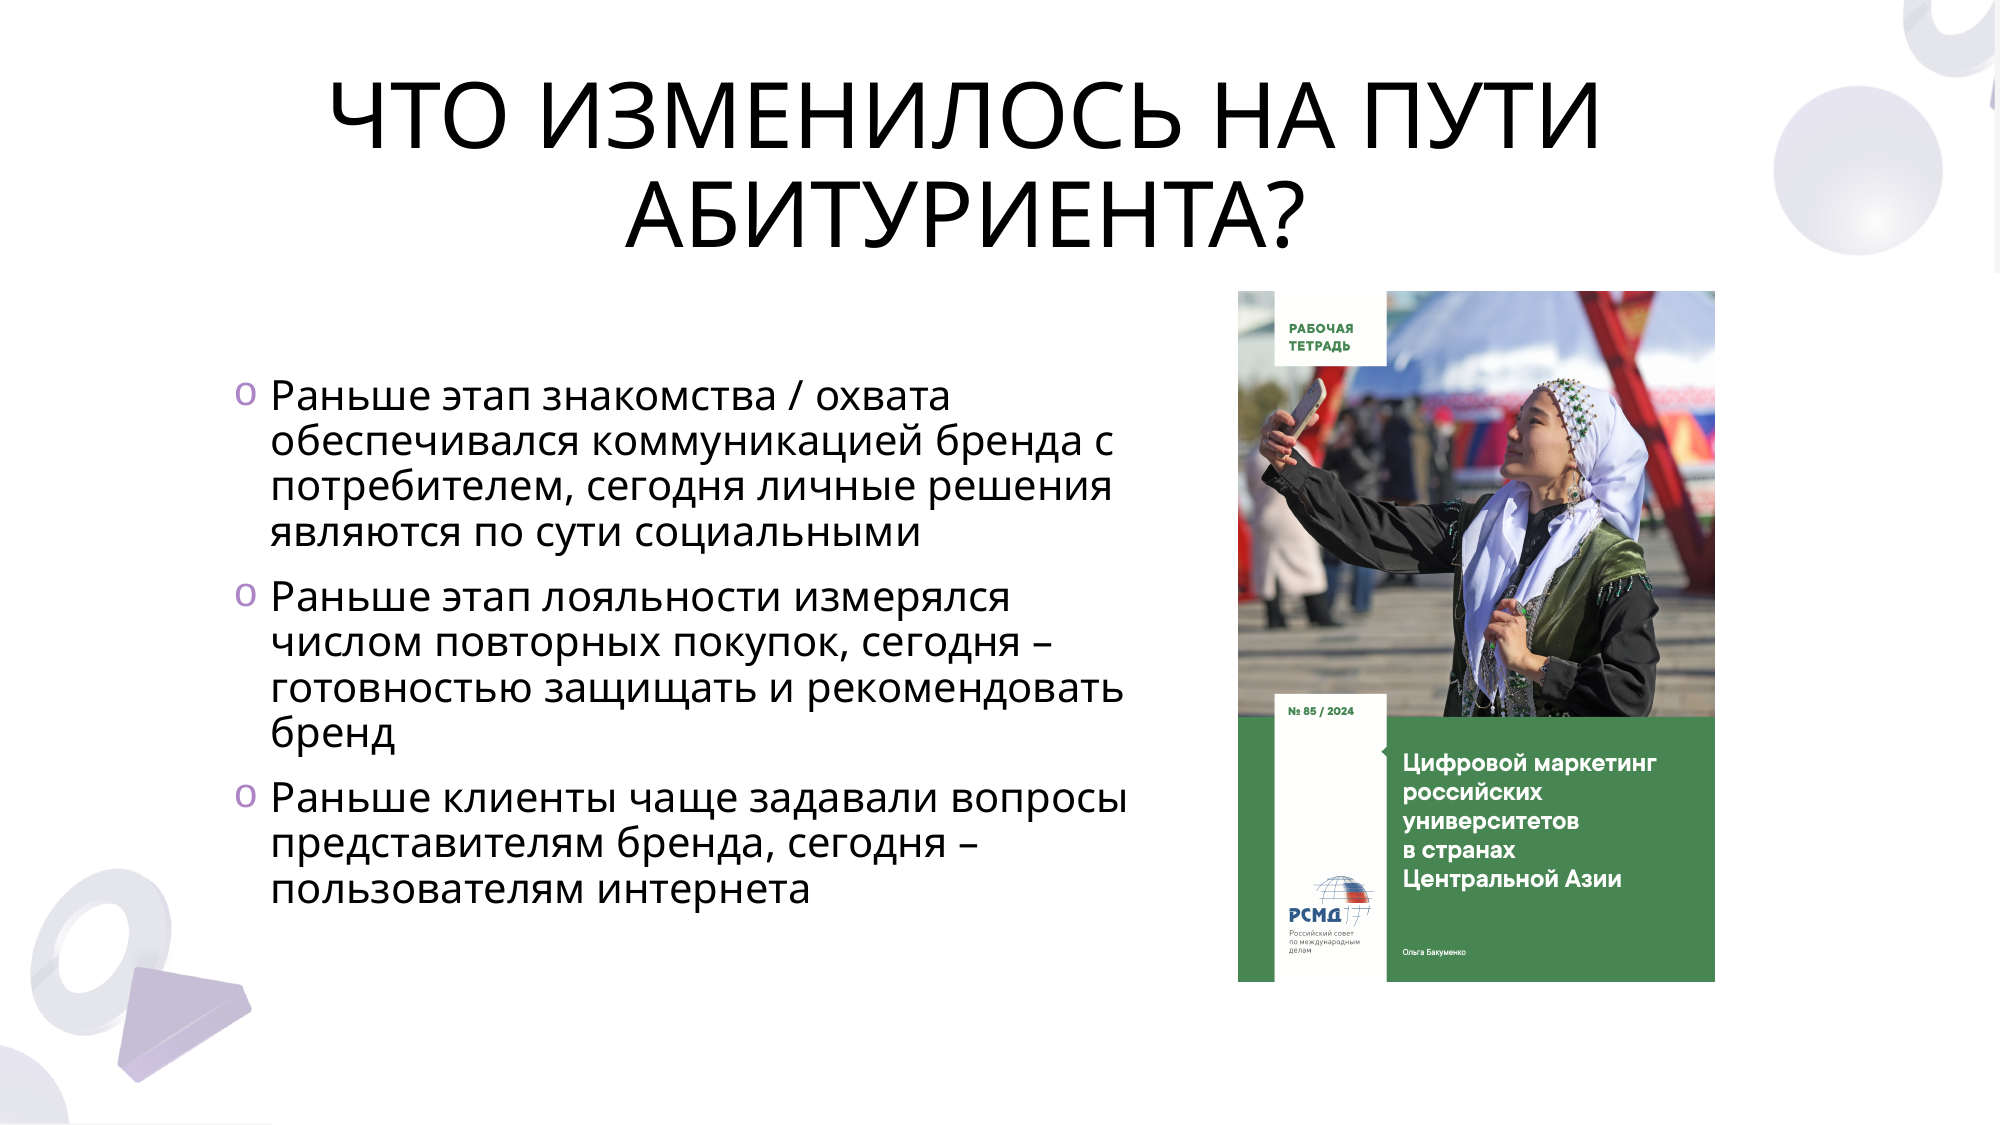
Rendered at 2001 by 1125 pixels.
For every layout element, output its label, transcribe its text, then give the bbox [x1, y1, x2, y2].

picture [0, 837, 273, 1125]
list Раньше этап знакомства / охвата обеспечивался коммуникацией бренда с потребителем, сегодня личные решения являются по сути социальными Раньше этап лояльности измерялся числом повторных покупок, сегодня – готовностью защищать и рекомендовать бренд Раньше клиенты чаще задавали вопросы представителям бренда, сегодня – пользователям интернета [218, 367, 1185, 1014]
picture [1714, 0, 2000, 274]
picture [1237, 291, 1715, 983]
title ЧТО ИЗМЕНИЛОСЬ НА ПУТИ АБИТУРИЕНТА? [218, 59, 1715, 278]
